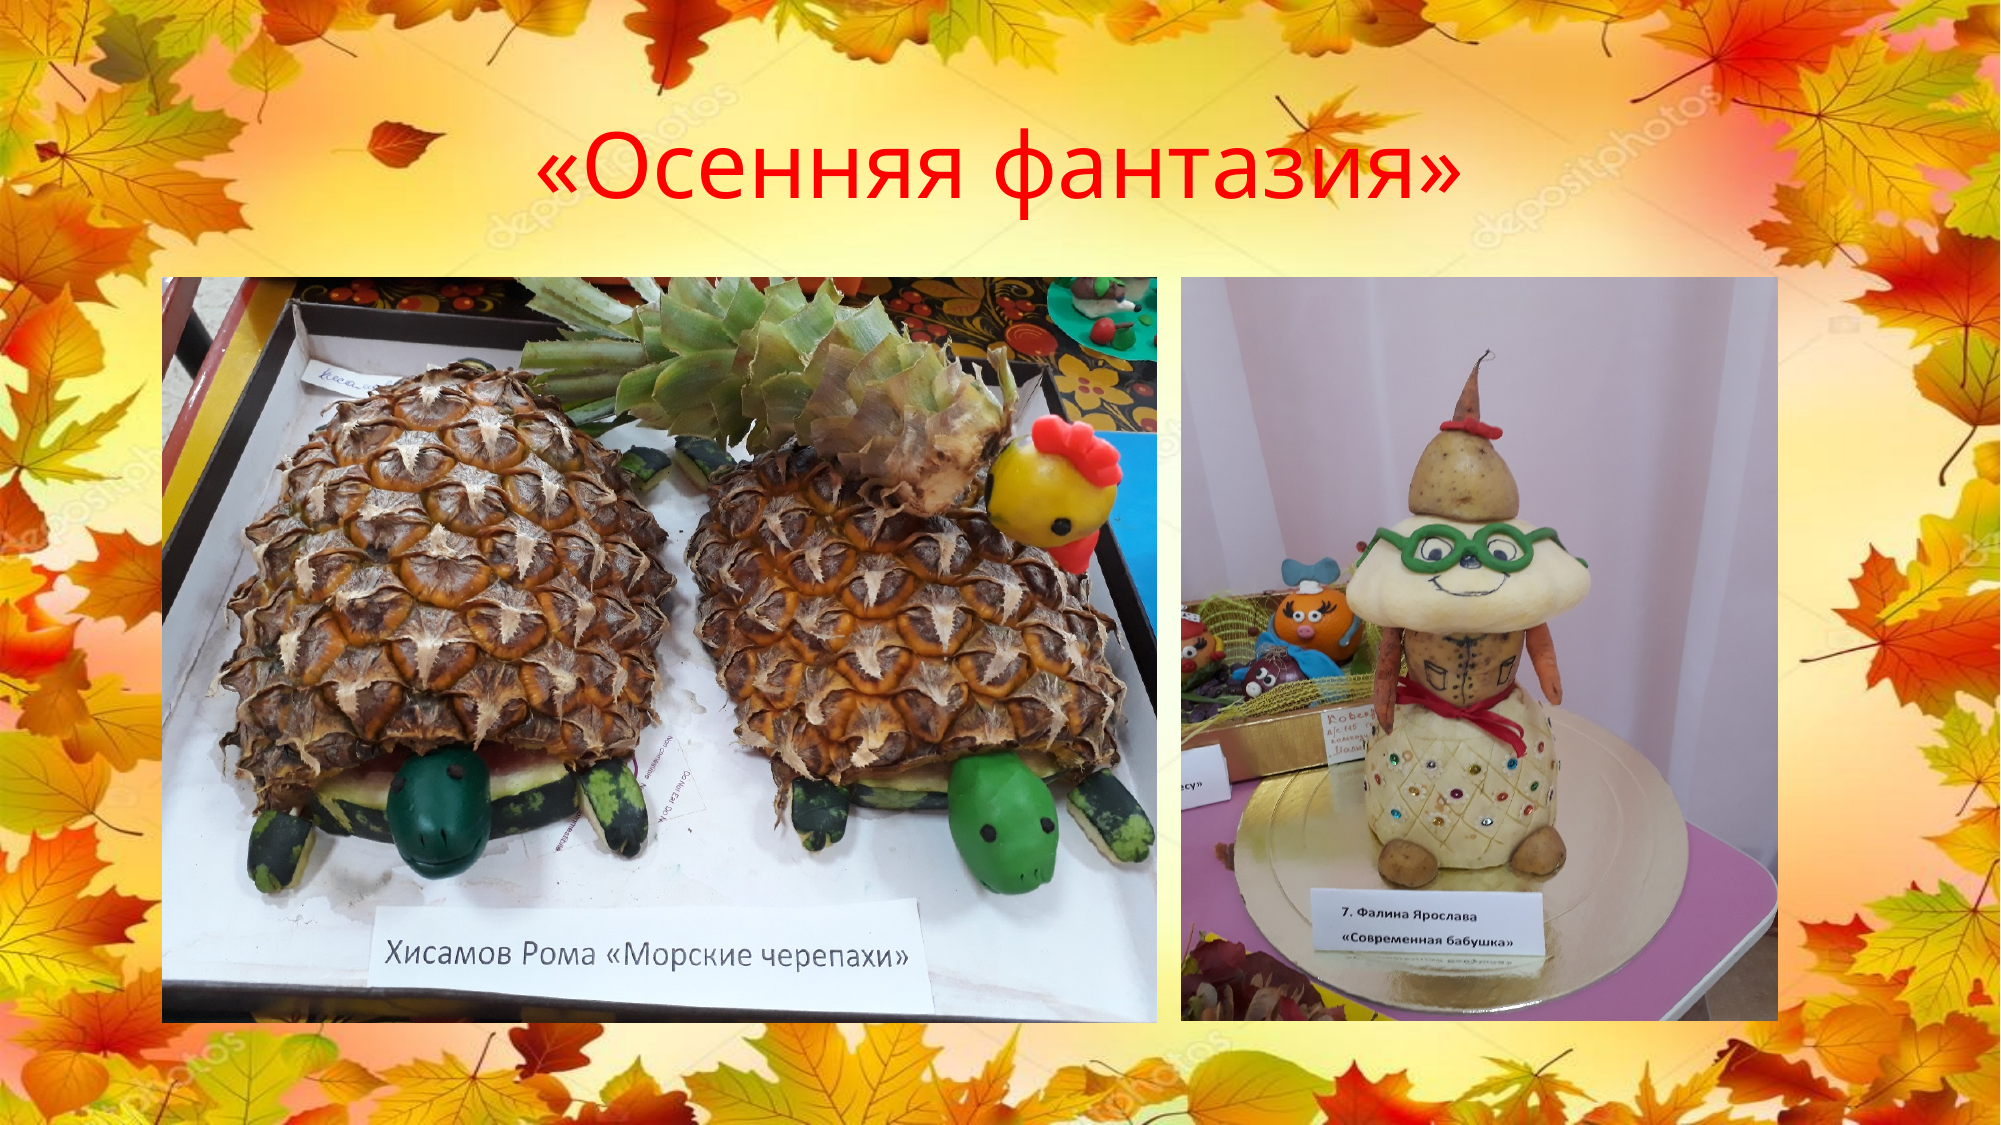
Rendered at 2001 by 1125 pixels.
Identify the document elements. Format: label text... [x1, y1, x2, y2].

picture [0, 0, 2001, 1125]
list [162, 277, 1156, 1023]
title «Осенняя фантазия» [137, 59, 1863, 278]
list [1180, 277, 1778, 1021]
